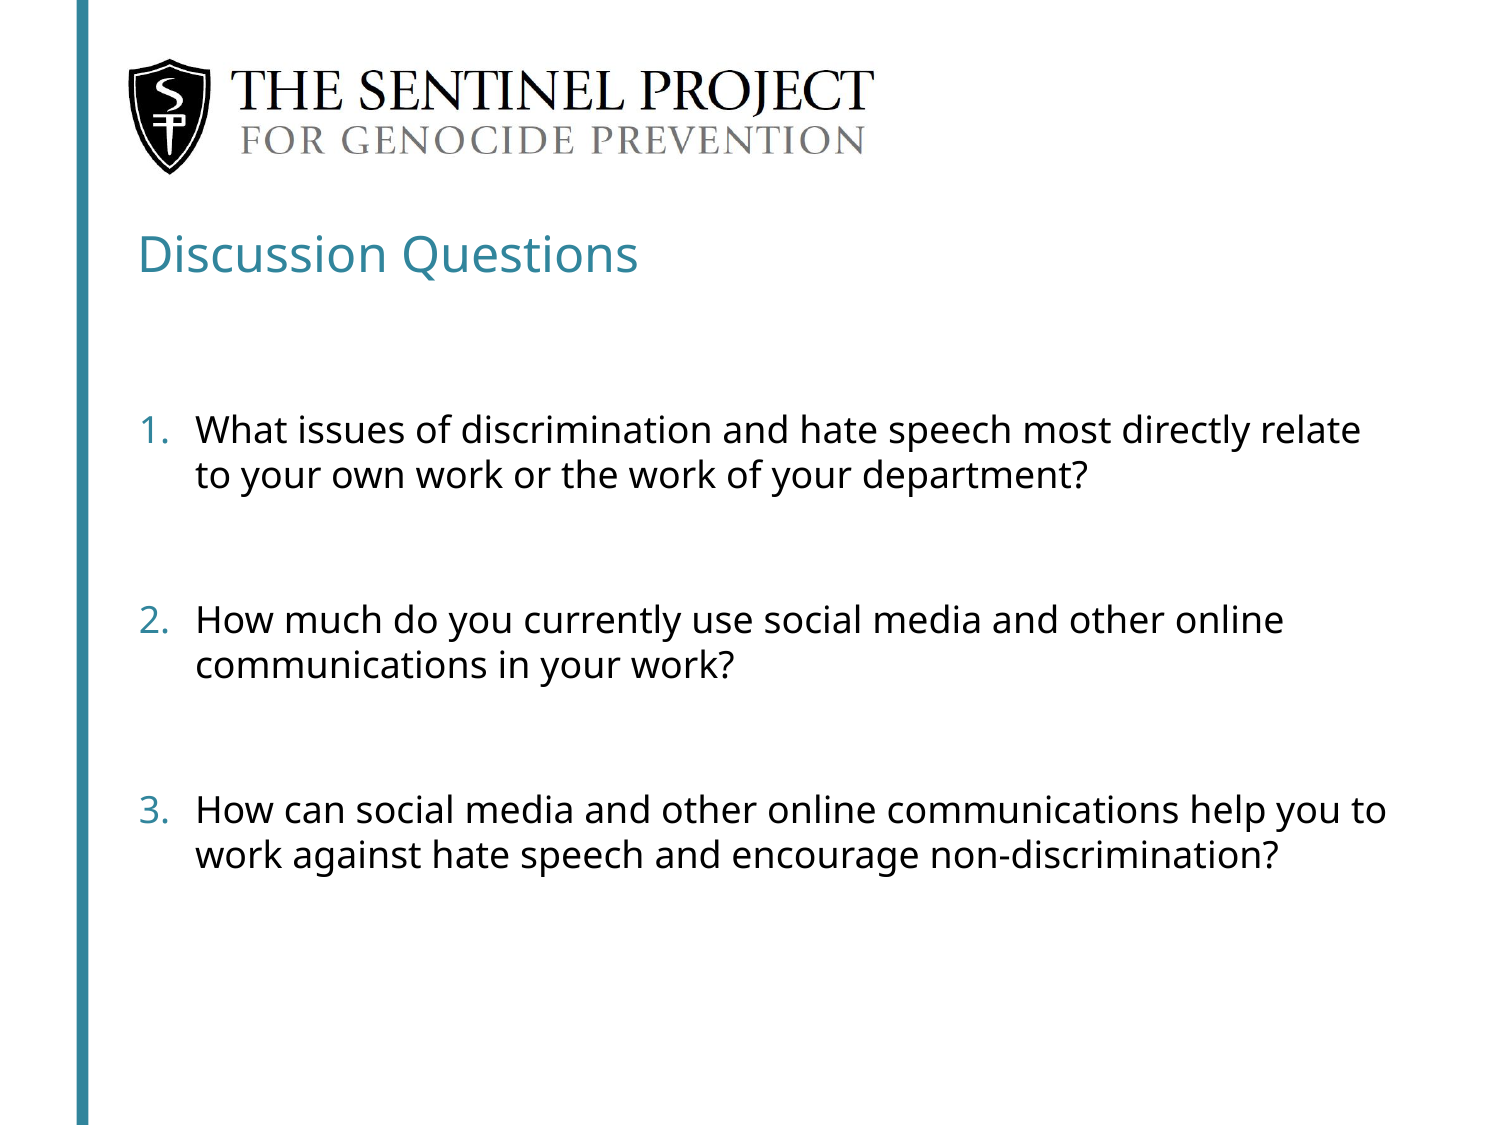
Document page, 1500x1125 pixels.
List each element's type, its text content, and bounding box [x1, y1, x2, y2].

list Discussion Questions [122, 208, 1329, 290]
list What issues of discrimination and hate speech most directly relate to your own work or the work of your department? How much do you currently use social media and other online communications in your work? How can social media and other online communications help you to work against hate speech and encourage non-discrimination? [123, 398, 1424, 976]
picture [112, 42, 892, 190]
